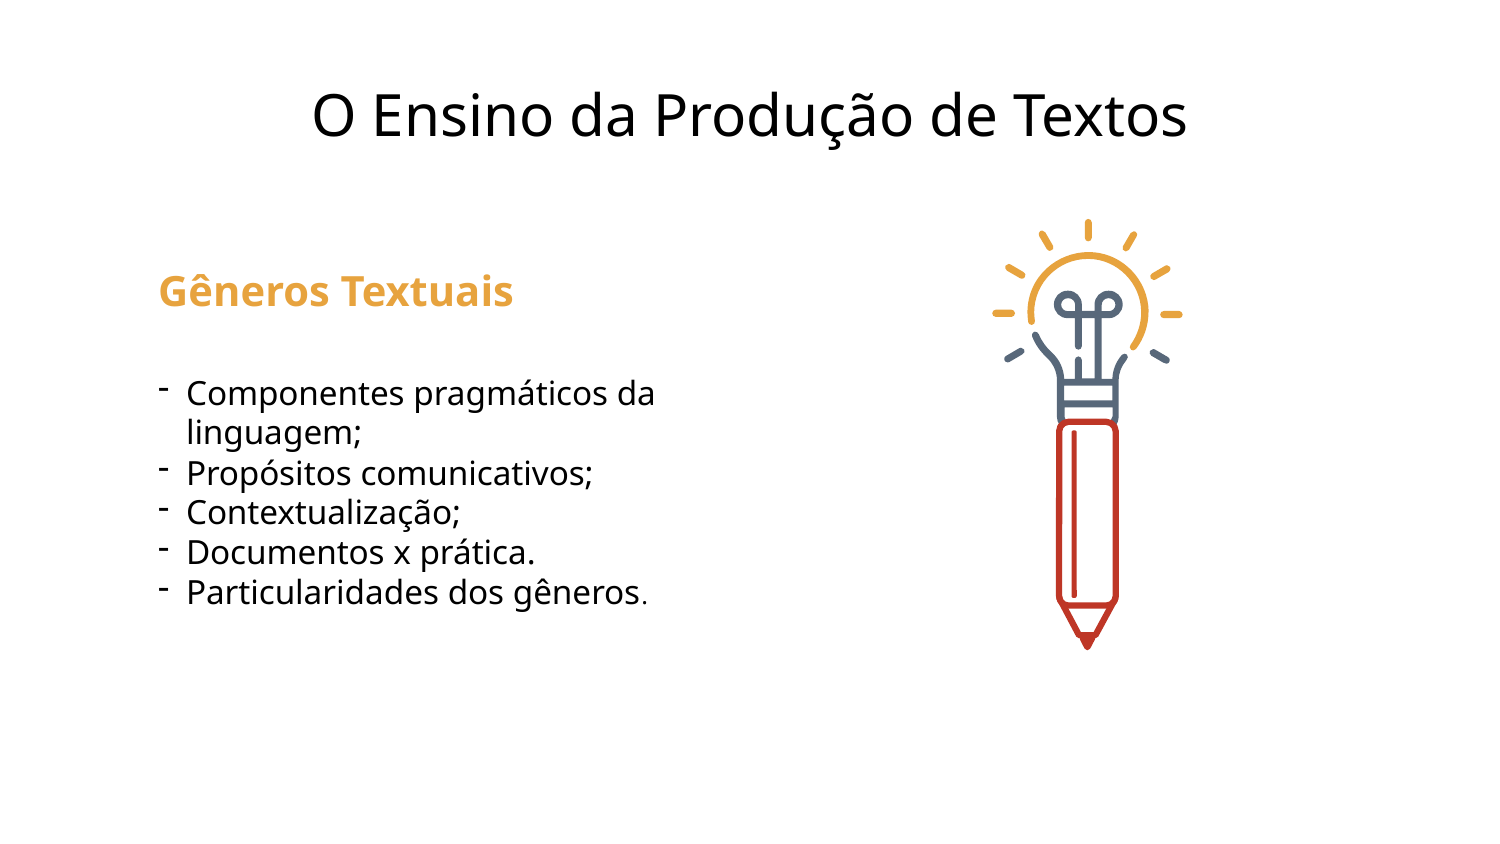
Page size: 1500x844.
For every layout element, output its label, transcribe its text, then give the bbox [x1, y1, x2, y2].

title O Ensino da Produção de Textos [118, 63, 1382, 158]
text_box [992, 218, 1183, 648]
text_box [142, 218, 746, 616]
